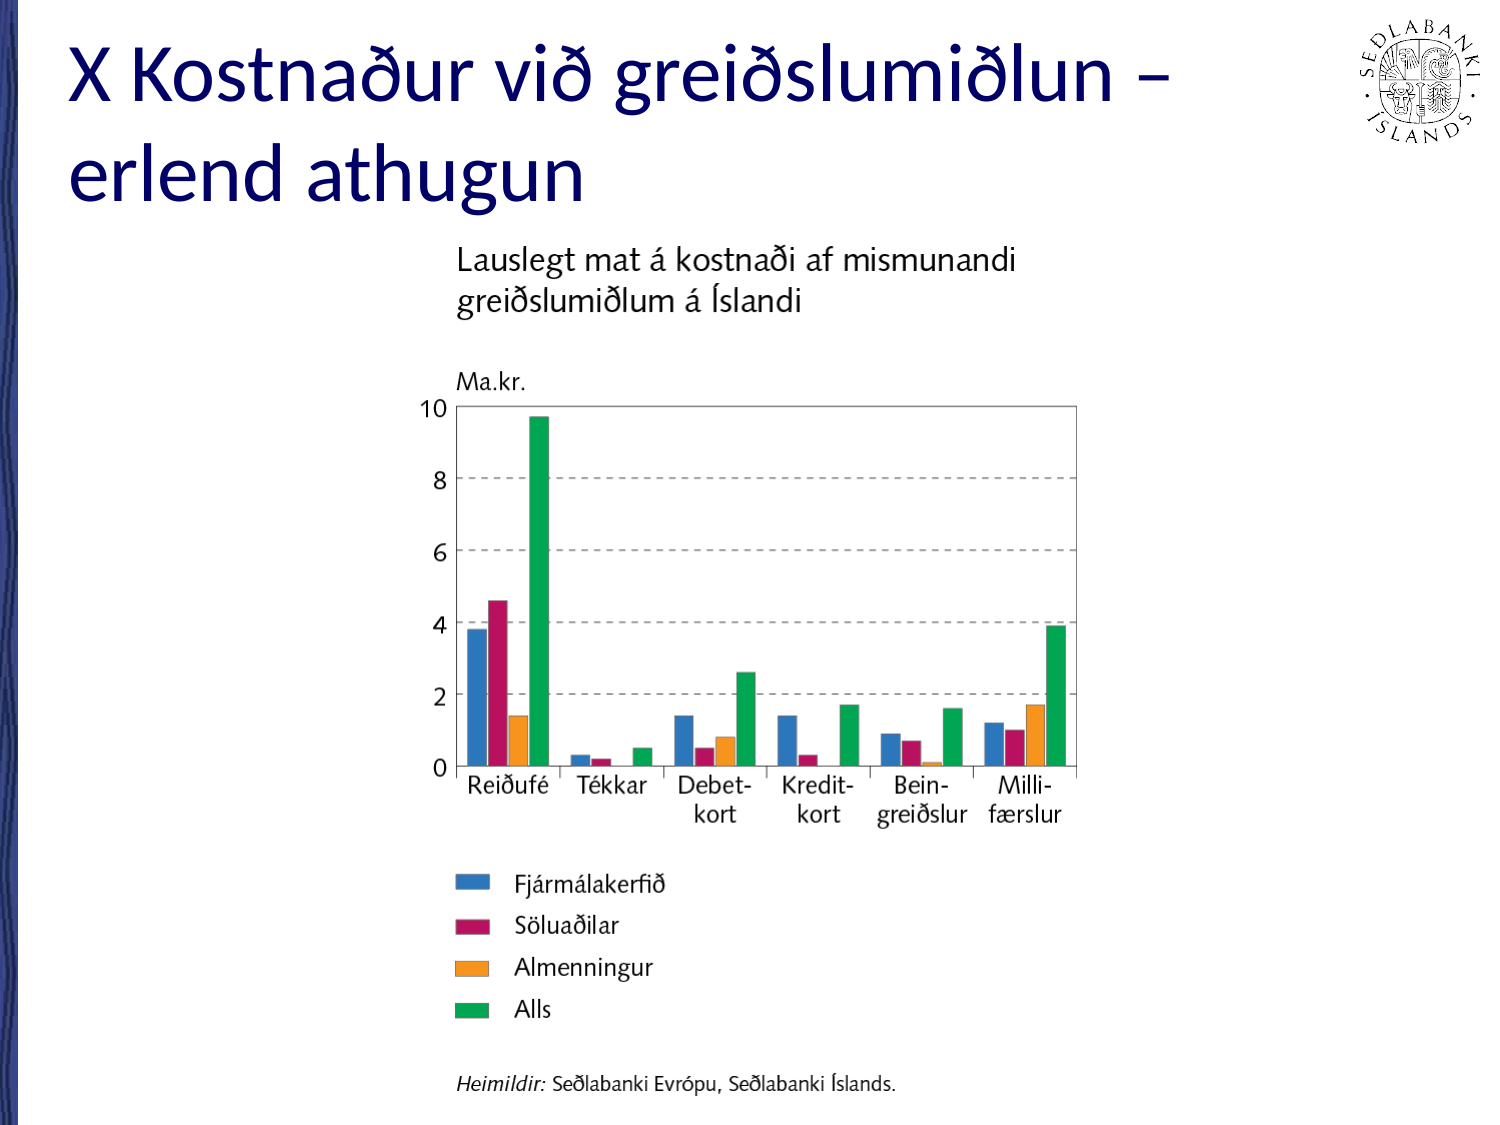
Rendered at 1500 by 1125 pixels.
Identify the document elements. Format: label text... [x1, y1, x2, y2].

picture [418, 243, 1077, 1096]
picture [0, 0, 18, 1125]
title X Kostnaður við greiðslumiðlun – erlend athugun [52, 10, 1353, 209]
picture [1357, 18, 1482, 149]
